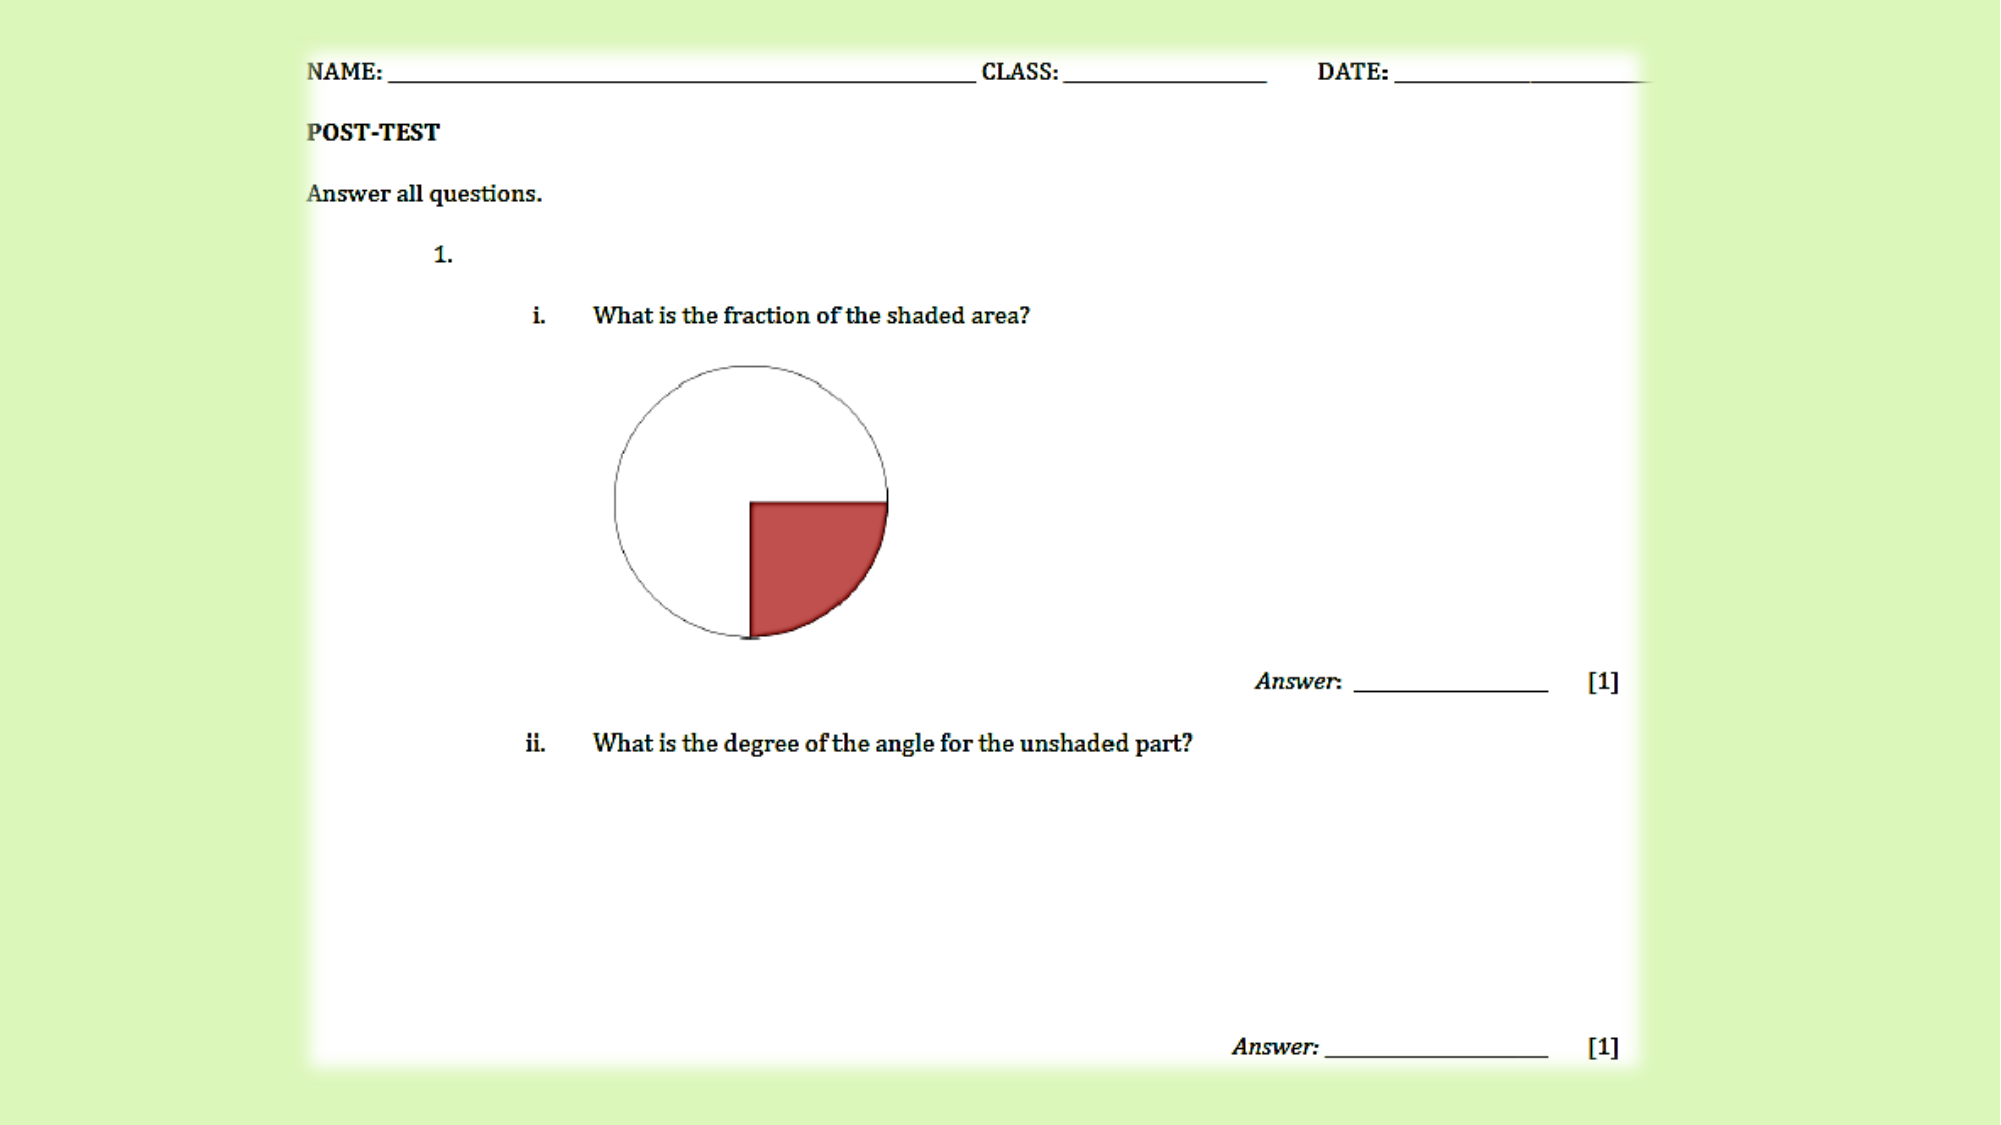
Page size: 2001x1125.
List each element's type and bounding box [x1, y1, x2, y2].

list [292, 36, 1657, 1087]
